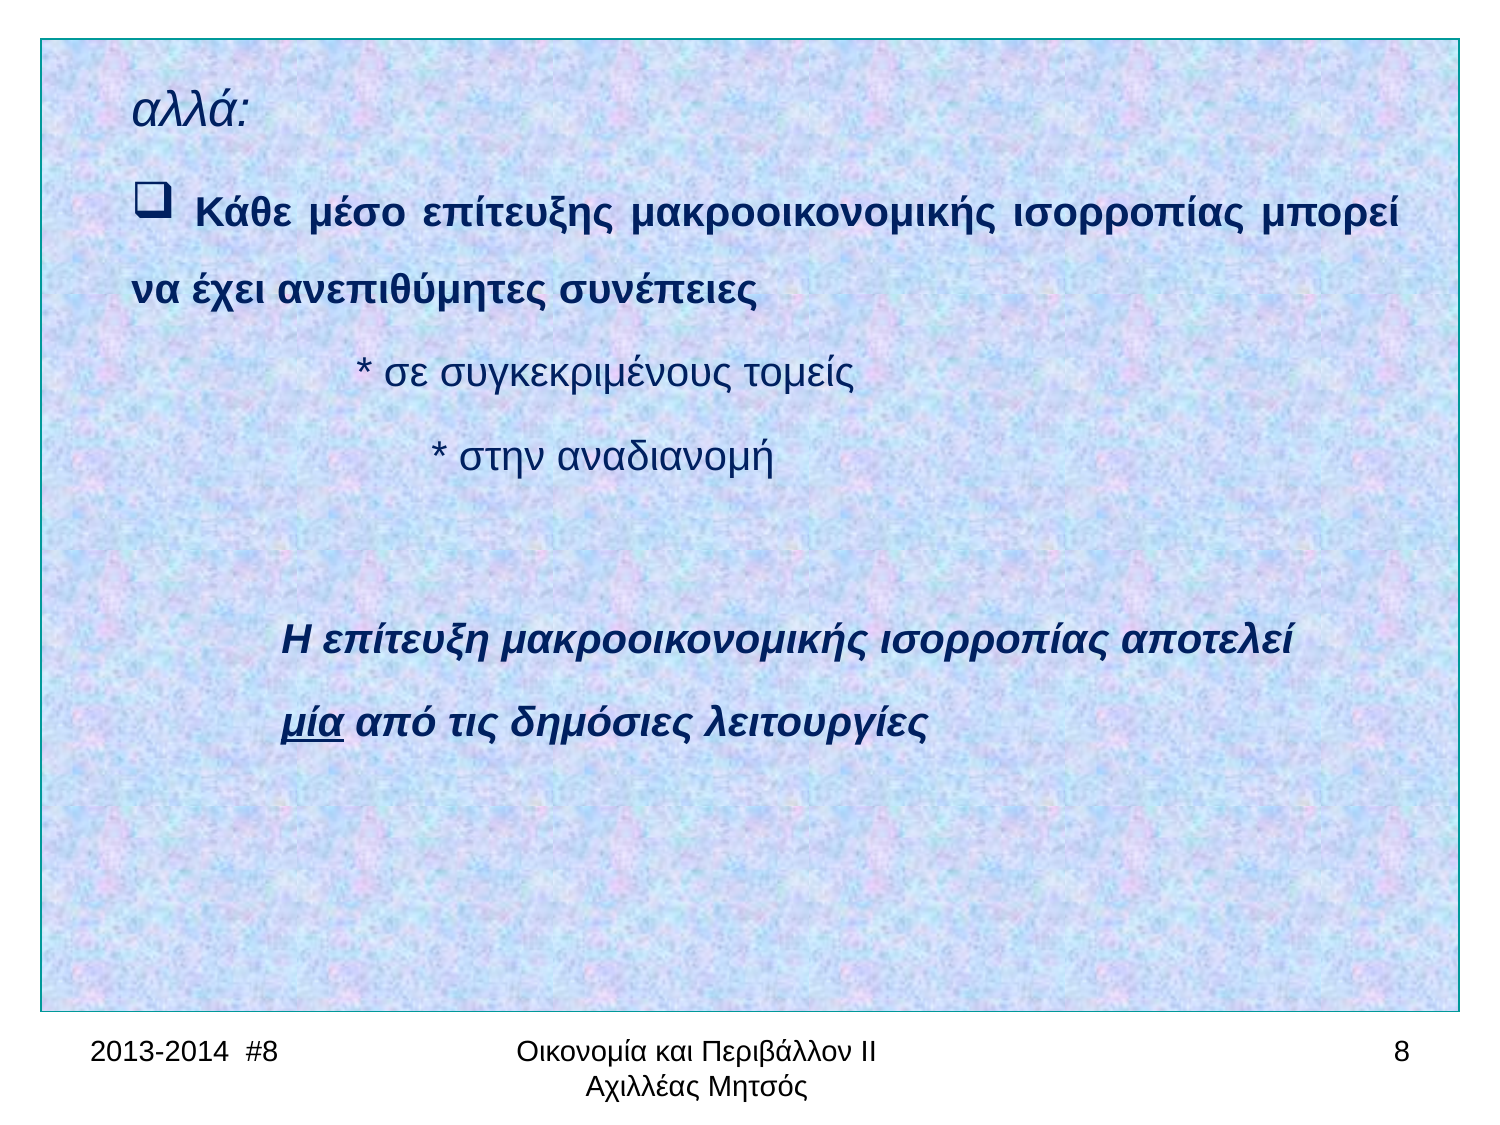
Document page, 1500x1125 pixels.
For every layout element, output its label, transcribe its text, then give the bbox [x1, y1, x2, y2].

slide_number 8 [1074, 1024, 1426, 1103]
slide_number 2013-2014 #8 [74, 1024, 426, 1103]
subtitle αλλά: Κάθε μέσο επίτευξης μακροοικονομικής ισορροπίας μπορεί να έχει ανεπιθύμητες συνέπειες * σε συγκεκριμένους τομείς * στην αναδιανομή Η επίτευξη μακροοικονομικής ισορροπίας αποτελεί μία από τις δημόσιες λειτουργίες [40, 38, 1460, 1012]
footer Οικονομία και Περιβάλλον ΙΙ Αχιλλέας Μητσός [489, 1024, 904, 1103]
